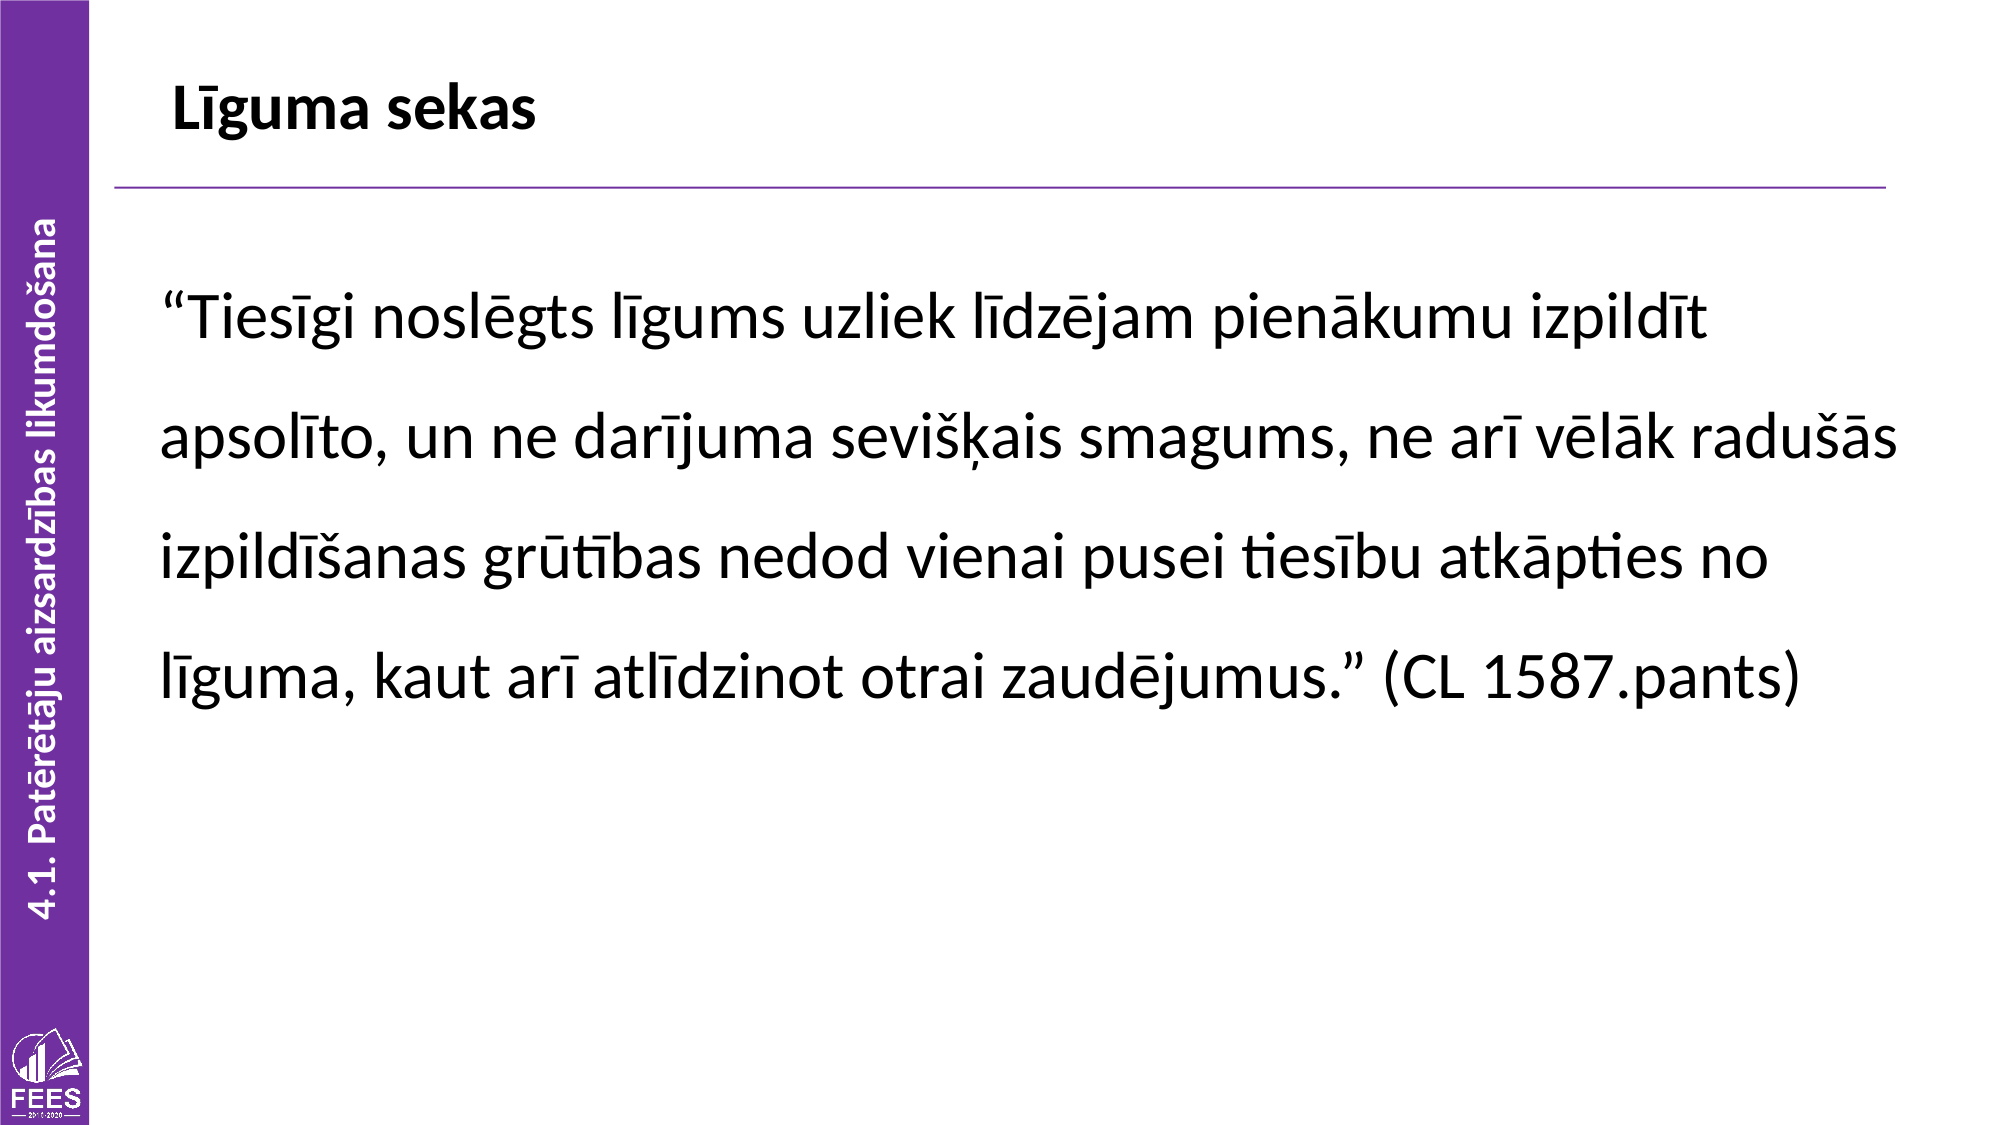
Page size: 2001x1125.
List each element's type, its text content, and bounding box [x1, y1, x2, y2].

text_box Līguma sekas [160, 42, 1932, 174]
picture [0, 1023, 91, 1125]
text_box “Tiesīgi noslēgts līgums uzliek līdzējam pienākumu izpildīt apsolīto, un ne darījuma sevišķais smagums, ne arī vēlāk radušās izpildīšanas grūtības nedod vienai pusei tiesību atkāpties no līguma, kaut arī atlīdzinot otrai zaudējumus.” (CL 1587.pants) [159, 232, 1932, 1075]
text_box 4.1. Patērētāju aizsardzības likumdošana [0, 0, 90, 1023]
